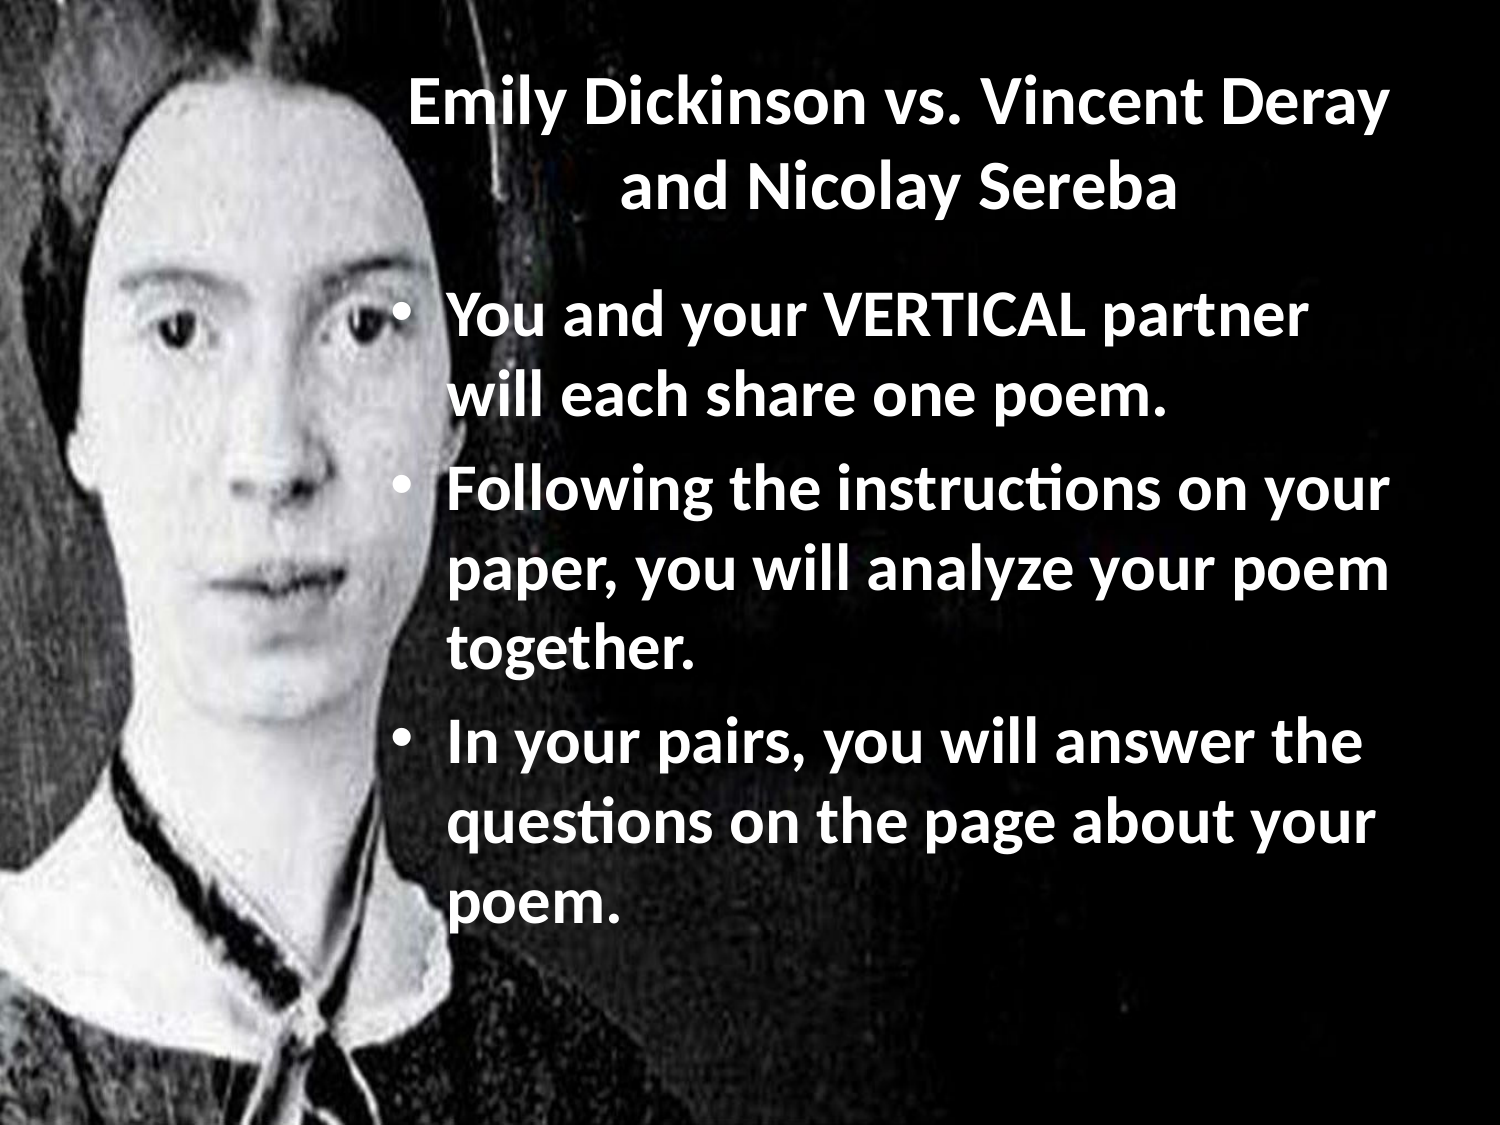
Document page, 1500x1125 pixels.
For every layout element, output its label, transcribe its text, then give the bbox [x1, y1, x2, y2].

picture [0, 0, 1500, 1125]
list You and your VERTICAL partner will each share one poem. Following the instructions on your paper, you will analyze your poem together. In your pairs, you will answer the questions on the page about your poem. [375, 262, 1425, 1100]
title Emily Dickinson vs. Vincent Deray and Nicolay Sereba [375, 45, 1425, 233]
